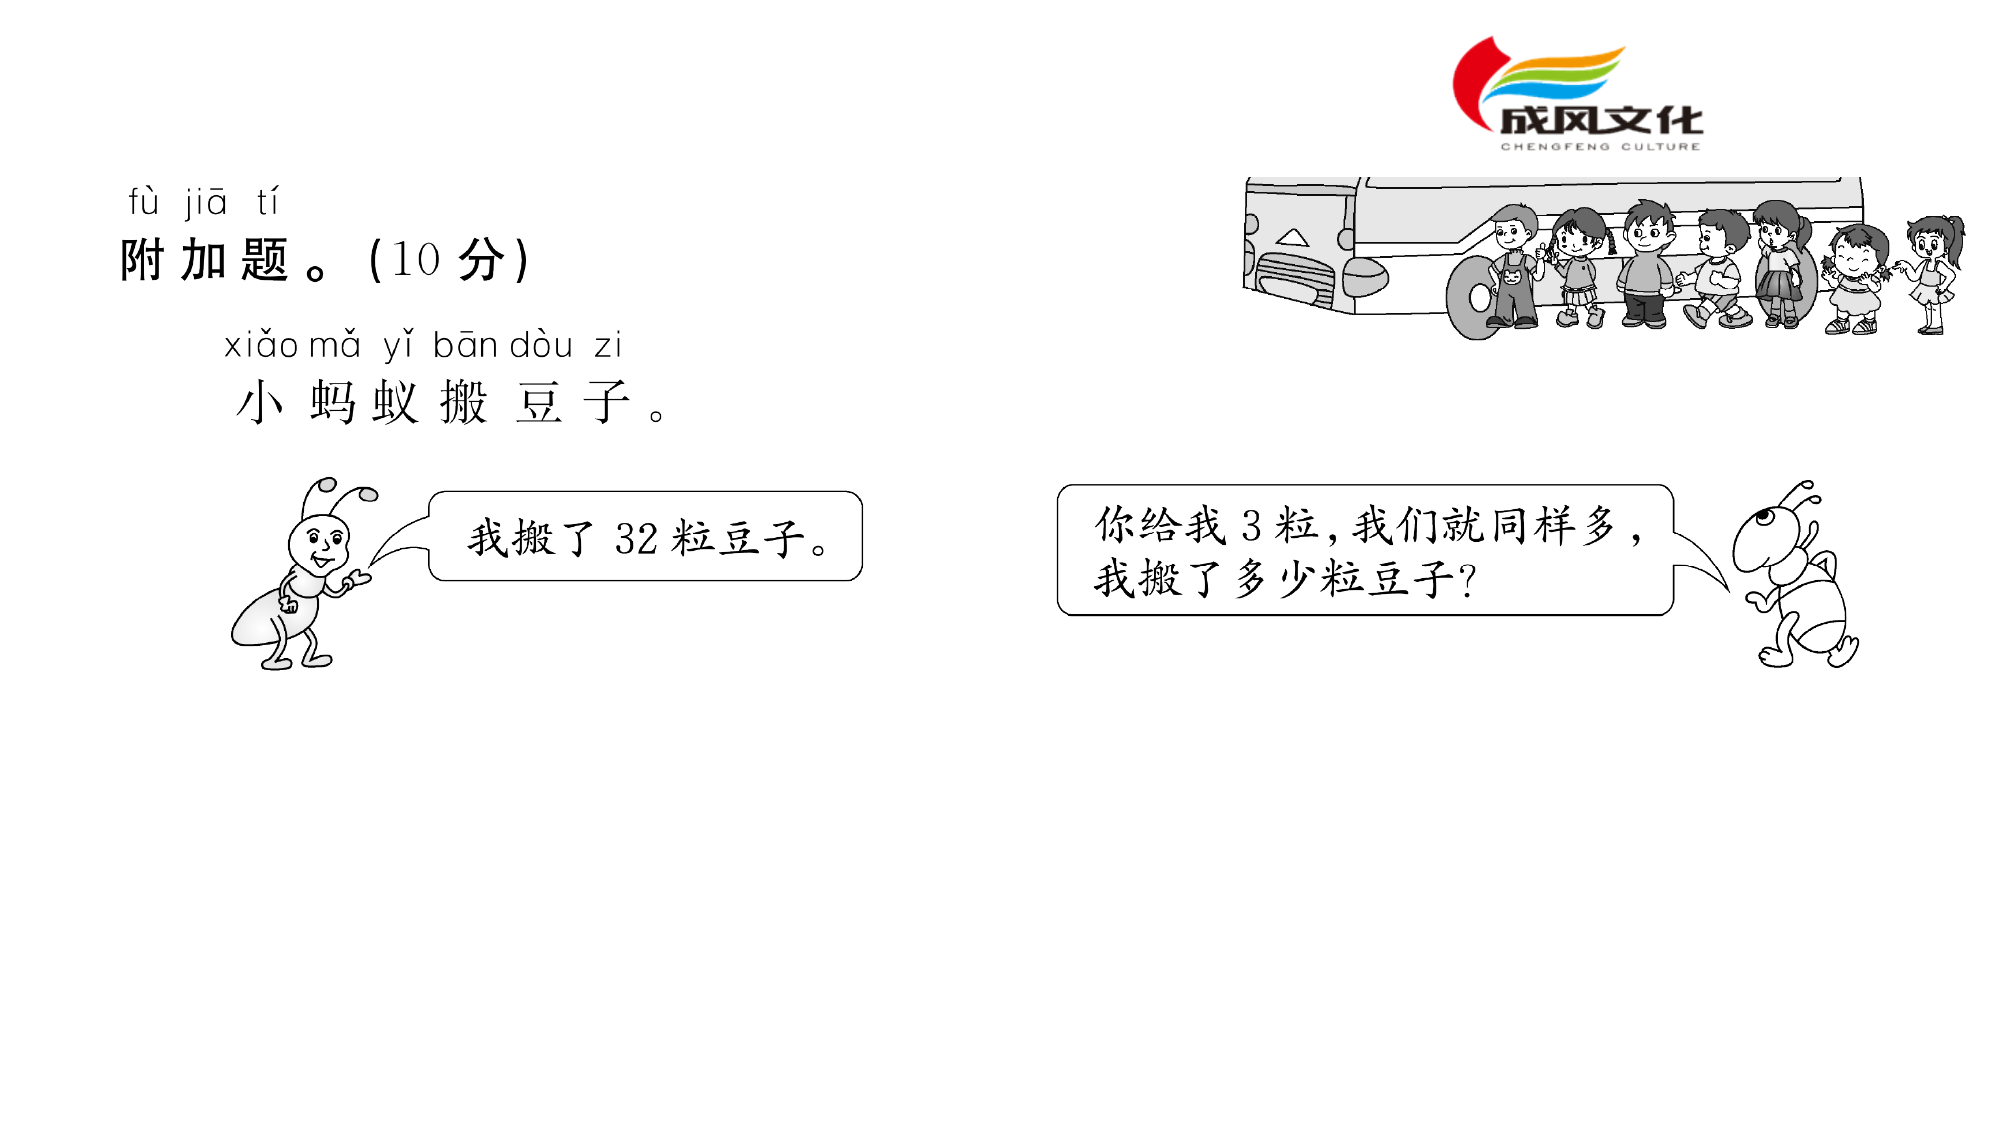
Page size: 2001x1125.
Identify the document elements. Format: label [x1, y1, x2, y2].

picture [118, 30, 2000, 870]
